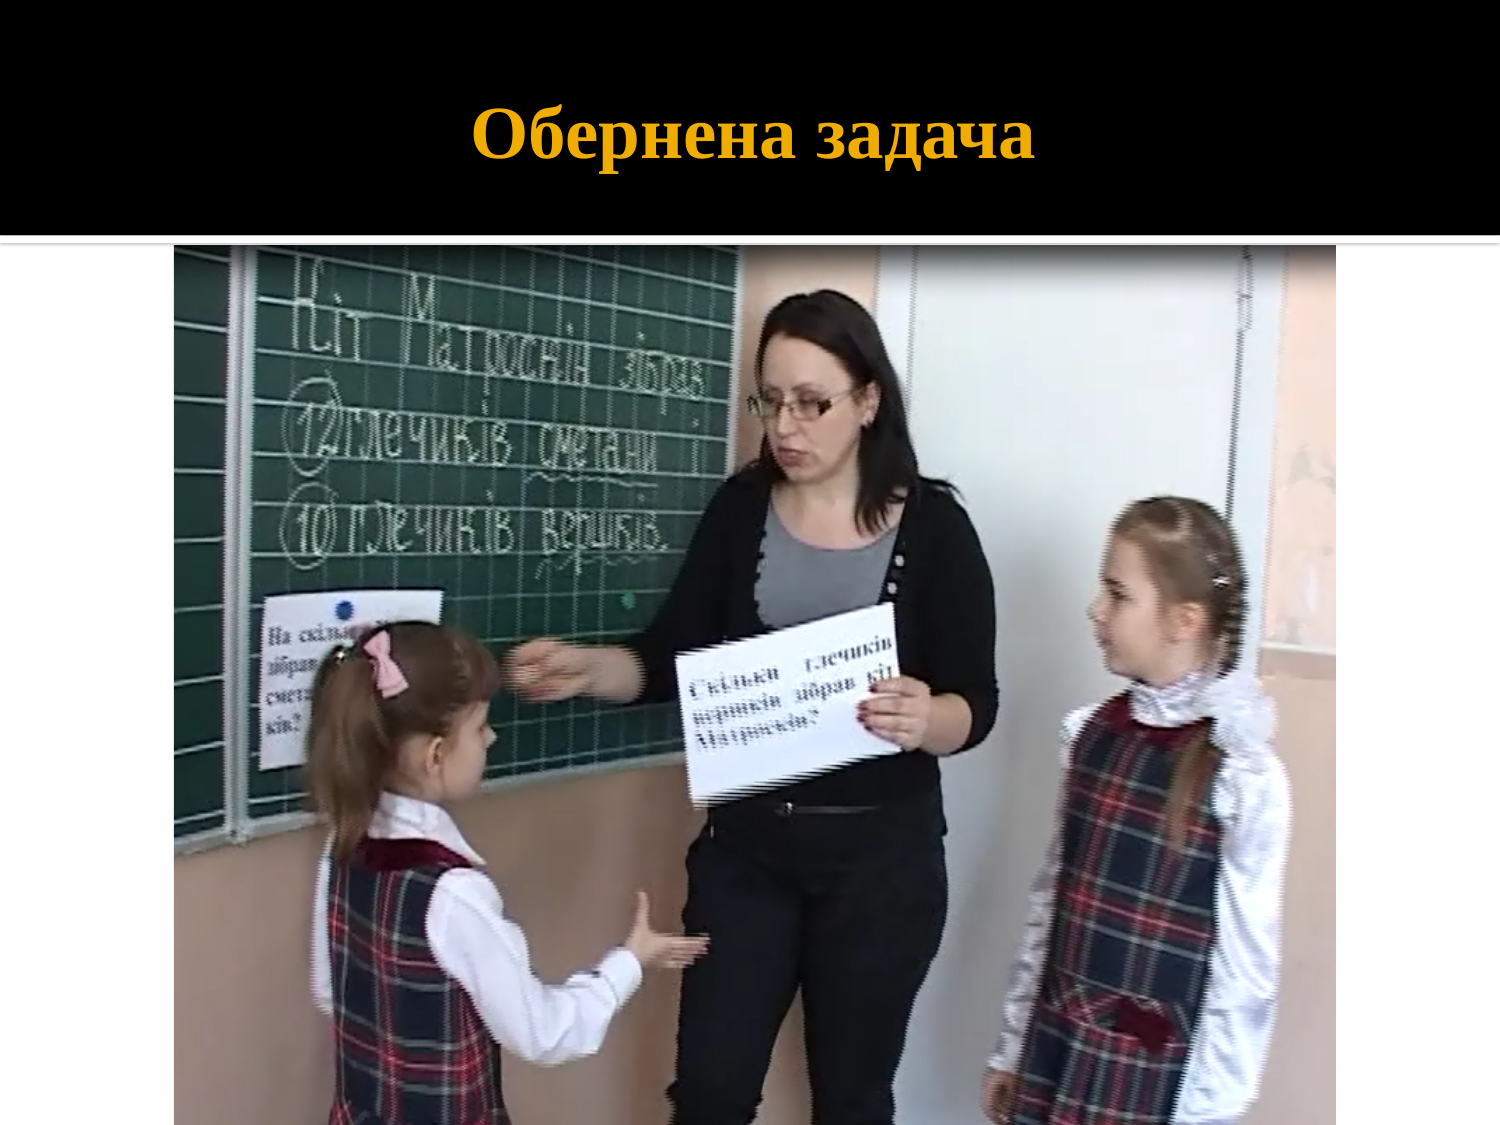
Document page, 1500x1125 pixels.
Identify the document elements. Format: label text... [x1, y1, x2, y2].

title Обернена задача [75, 25, 1425, 231]
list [173, 244, 1336, 1125]
